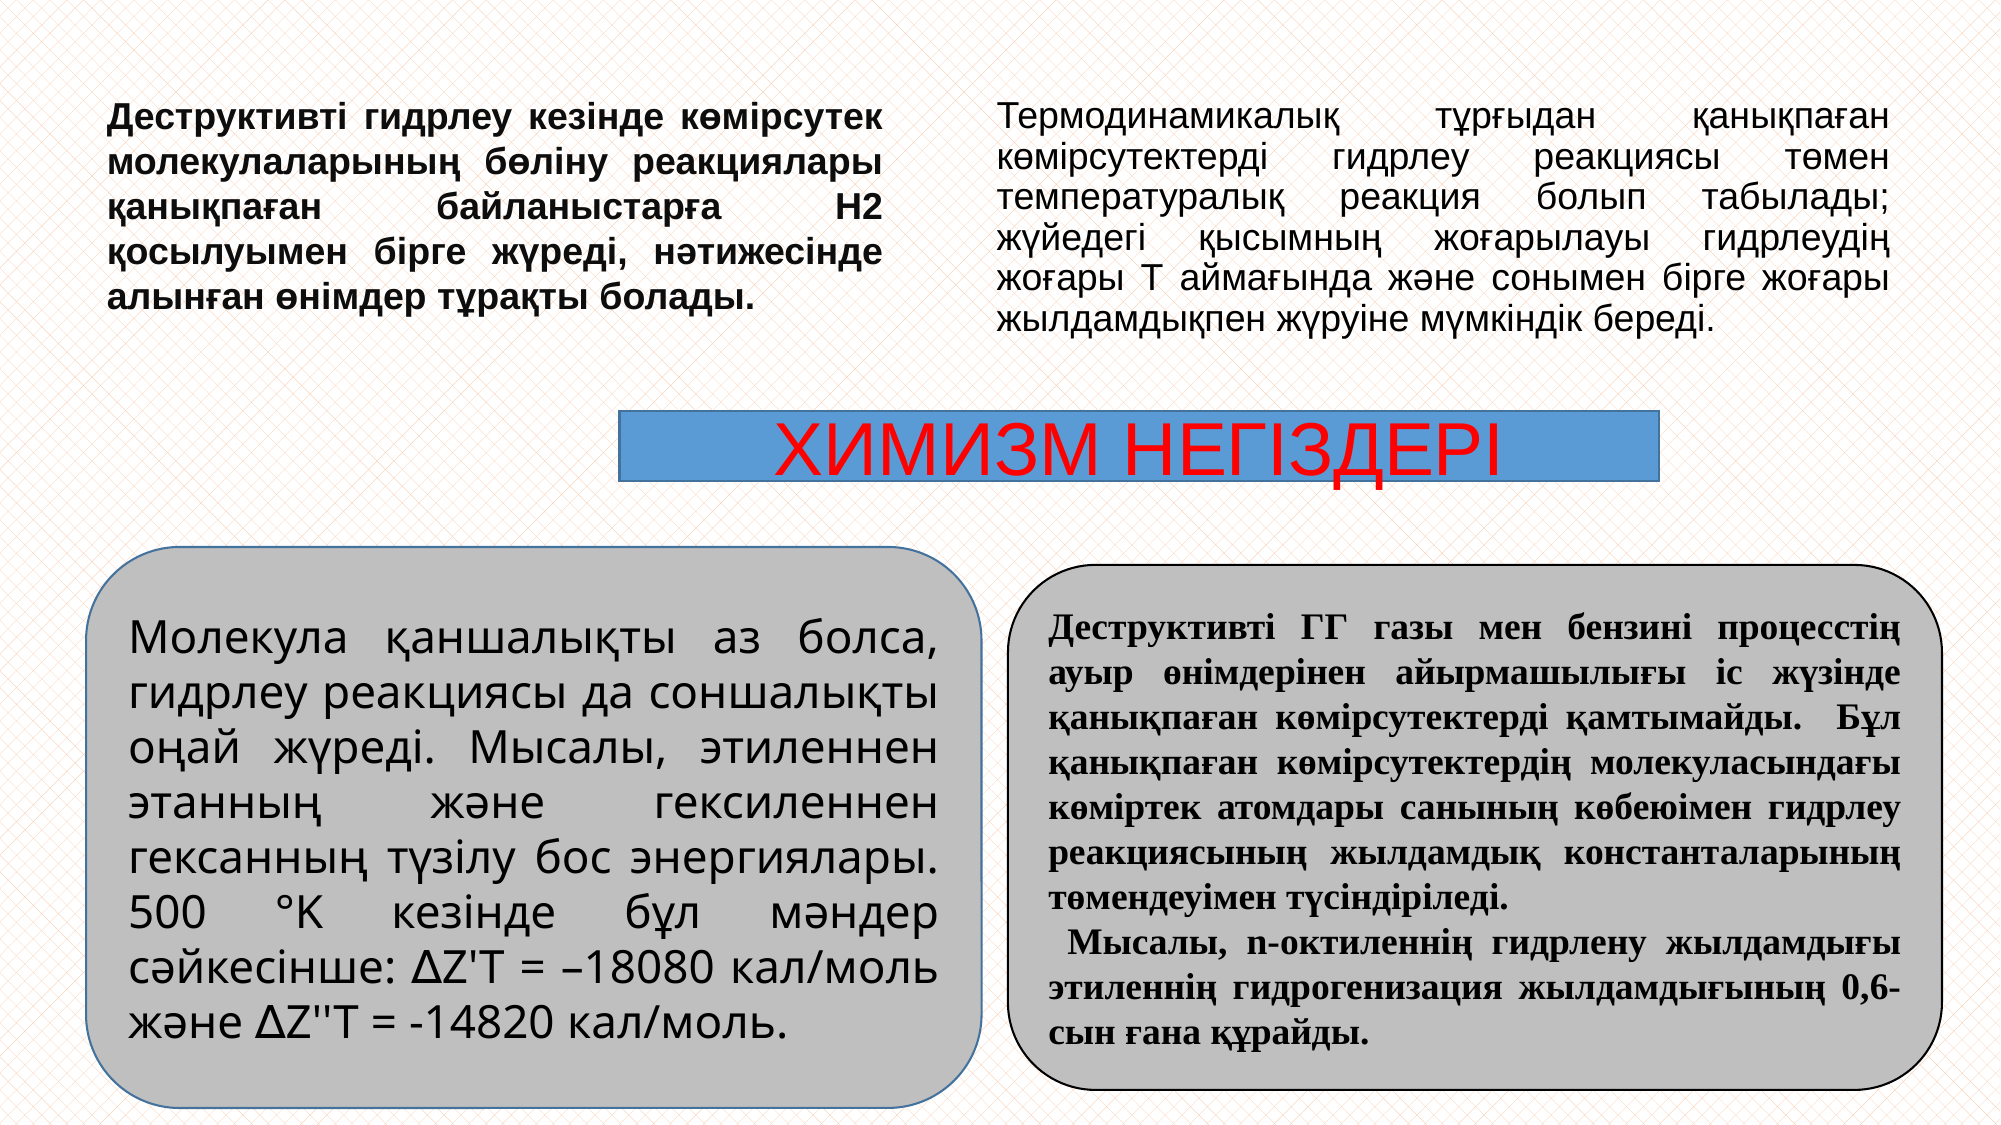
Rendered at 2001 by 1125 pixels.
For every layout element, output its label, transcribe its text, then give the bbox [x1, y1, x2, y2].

title Термодинамикалық тұрғыдан қанықпаған көмірсутектерді гидрлеу реакциясы төмен температуралық реакция болып табылады; жүйедегі қысымның жоғарылауы гидрлеудің жоғары Т аймағында және сонымен бірге жоғары жылдамдықпен жүруіне мүмкіндік береді. [981, 67, 1906, 369]
text_box ХИМИЗМ НЕГІЗДЕРІ [618, 410, 1660, 482]
text_box Молекула қаншалықты аз болса, гидрлеу реакциясы да соншалықты оңай жүреді. Мысалы, этиленнен этанның және гексиленнен гексанның түзілу бос энергиялары. 500 °K кезінде бұл мәндер сәйкесінше: ∆Z'T = –18080 кал/моль және ∆Z''T = -14820 кал/моль. [85, 545, 983, 1110]
text_box Деструктивті ГГ газы мен бензині процесстің ауыр өнімдерінен айырмашылығы іс жүзінде қанықпаған көмірсутектерді қамтымайды. Бұл қанықпаған көмірсутектердің молекуласындағы көміртек атомдары санының көбеюімен гидрлеу реакциясының жылдамдық константаларының төмендеуімен түсіндіріледі. Мысалы, n-октиленнің гидрлену жылдамдығы этиленнің гидрогенизация жылдамдығының 0,6-сын ғана құрайды. [1006, 563, 1944, 1091]
text_box Деструктивті гидрлеу кезінде көмірсутек молекулаларының бөліну реакциялары қанықпаған байланыстарға Н2 қосылуымен бірге жүреді, нәтижесінде алынған өнімдер тұрақты болады. [92, 84, 898, 325]
